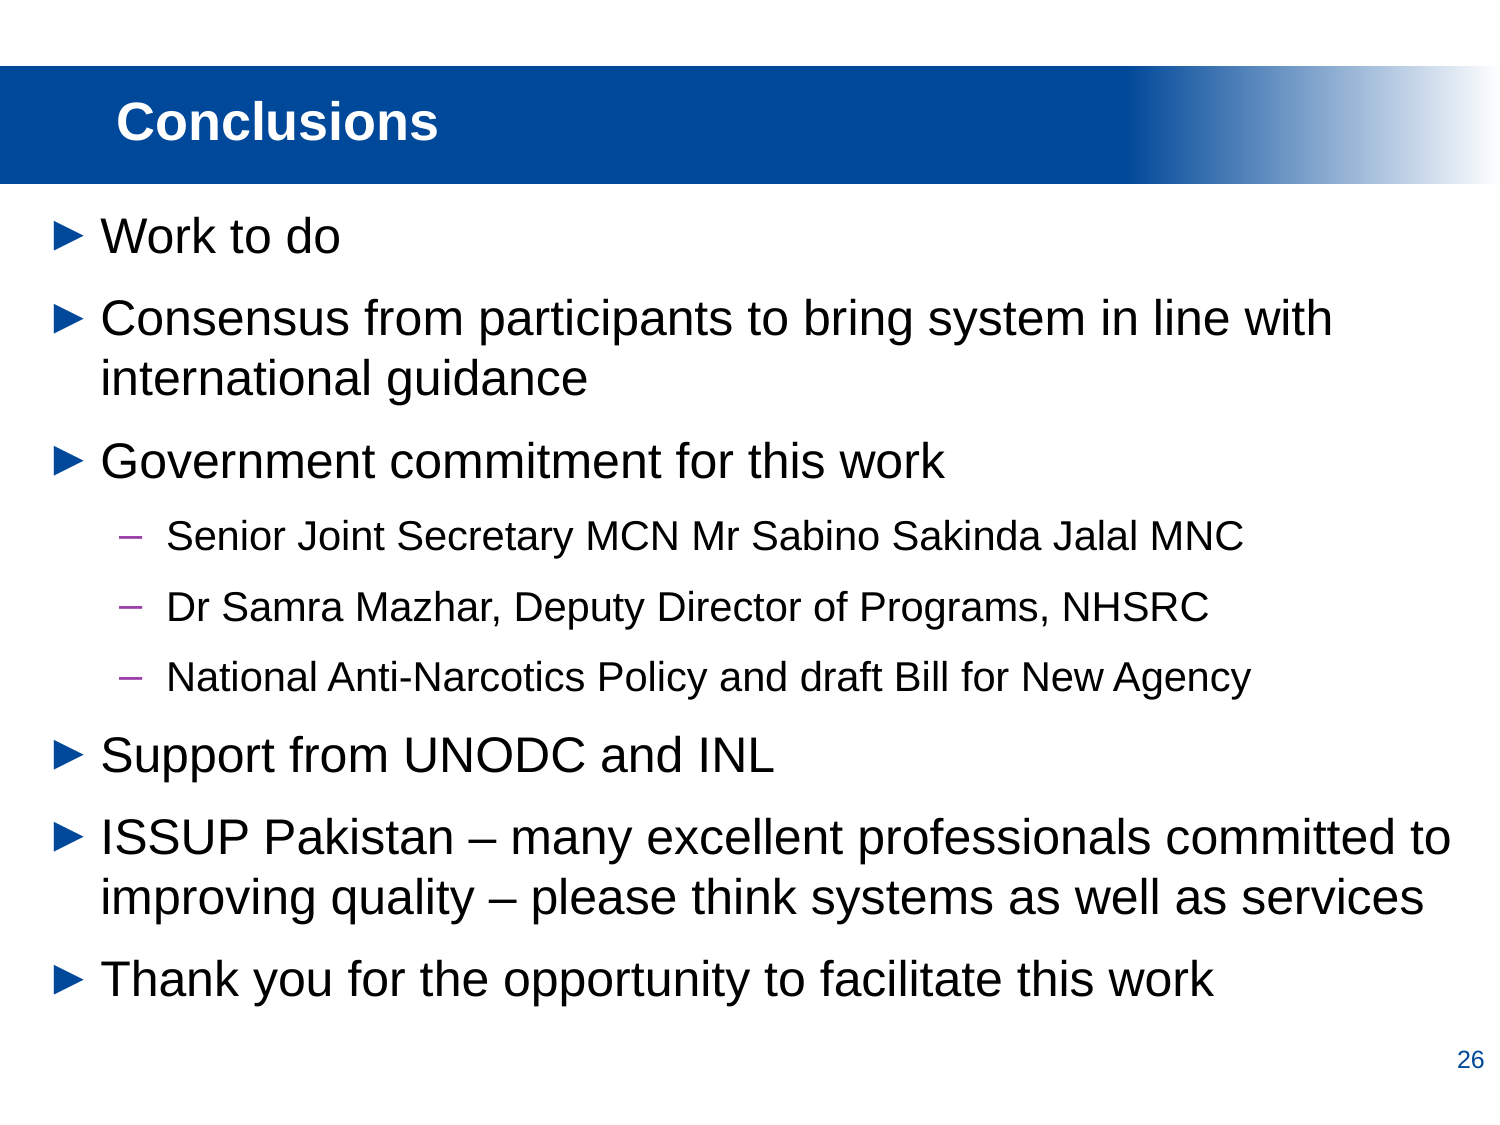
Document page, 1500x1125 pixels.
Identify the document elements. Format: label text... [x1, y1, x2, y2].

list Conclusions [101, 78, 1376, 172]
list Work to do Consensus from participants to bring system in line with international guidance Government commitment for this work Senior Joint Secretary MCN Mr Sabino Sakinda Jalal MNC Dr Samra Mazhar, Deputy Director of Programs, NHSRC National Anti-Narcotics Policy and draft Bill for New Agency Support from UNODC and INL ISSUP Pakistan – many excellent professionals committed to improving quality – please think systems as well as services Thank you for the opportunity to facilitate this work [29, 196, 1471, 1047]
